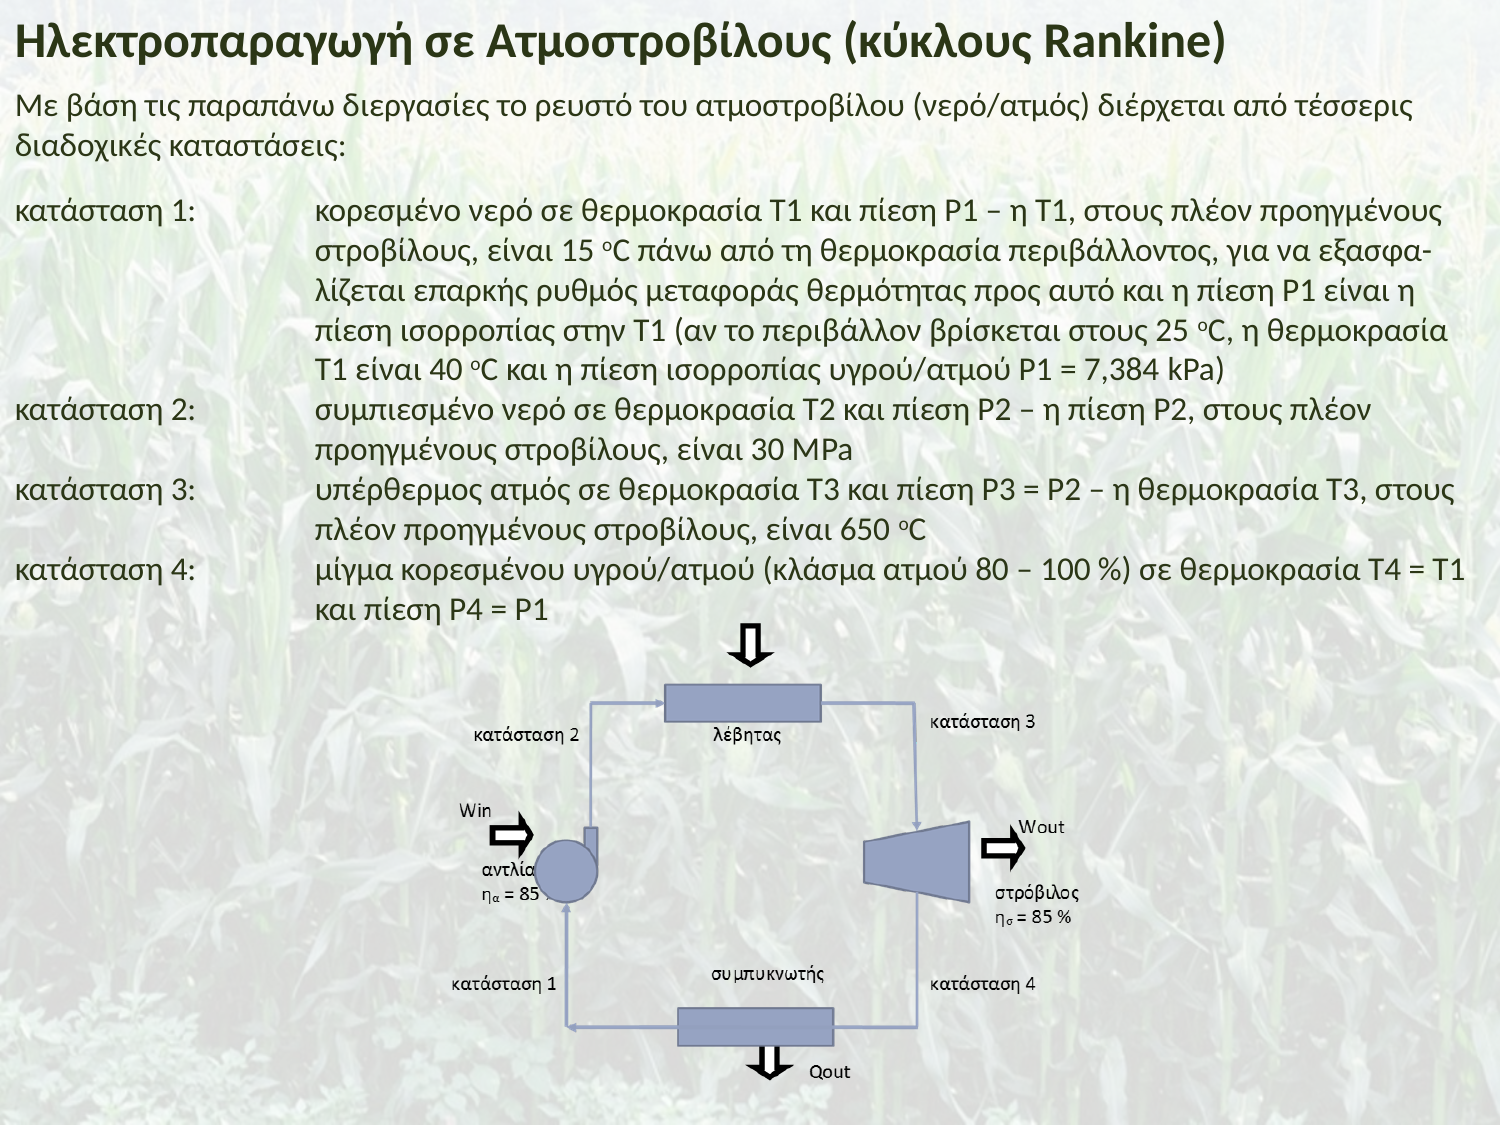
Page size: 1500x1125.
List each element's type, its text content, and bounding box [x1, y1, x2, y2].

text_box Ηλεκτροπαραγωγή σε Ατμοστροβίλους (κύκλους Rankine) [0, 0, 1500, 75]
picture [265, 597, 1112, 1091]
text_box Με βάση τις παραπάνω διεργασίες το ρευστό του ατμοστροβίλου (νερό/ατμός) διέρχεται από τέσσερις διαδοχικές καταστάσεις: κατάσταση 1: κορεσμένο νερό σε θερμοκρασία Τ1 και πίεση Ρ1 – η Τ1, στους πλέον προηγμένους στροβίλους, είναι 15 oC πάνω από τη θερμοκρασία περιβάλλοντος, για να εξασφα- λίζεται επαρκής ρυθμός μεταφοράς θερμότητας προς αυτό και η πίεση Ρ1 είναι η πίεση ισορροπίας στην Τ1 (αν το περιβάλλον βρίσκεται στους 25 oC, η θερμοκρασία Τ1 είναι 40 oC και η πίεση ισορροπίας υγρού/ατμού Ρ1 = 7,384 kPa) κατάσταση 2: συμπιεσμένο νερό σε θερμοκρασία Τ2 και πίεση Ρ2 – η πίεση Ρ2, στους πλέον προηγμένους στροβίλους, είναι 30 ΜPa κατάσταση 3: υπέρθερμος ατμός σε θερμοκρασία Τ3 και πίεση Ρ3 = Ρ2 – η θερμοκρασία Τ3, στους πλέον προηγμένους στροβίλους, είναι 650 oC κατάσταση 4: μίγμα κορεσμένου υγρού/ατμού (κλάσμα ατμού 80 – 100 %) σε θερμοκρασία Τ4 = Τ1 και πίεση Ρ4 = Ρ1 [0, 75, 1500, 635]
